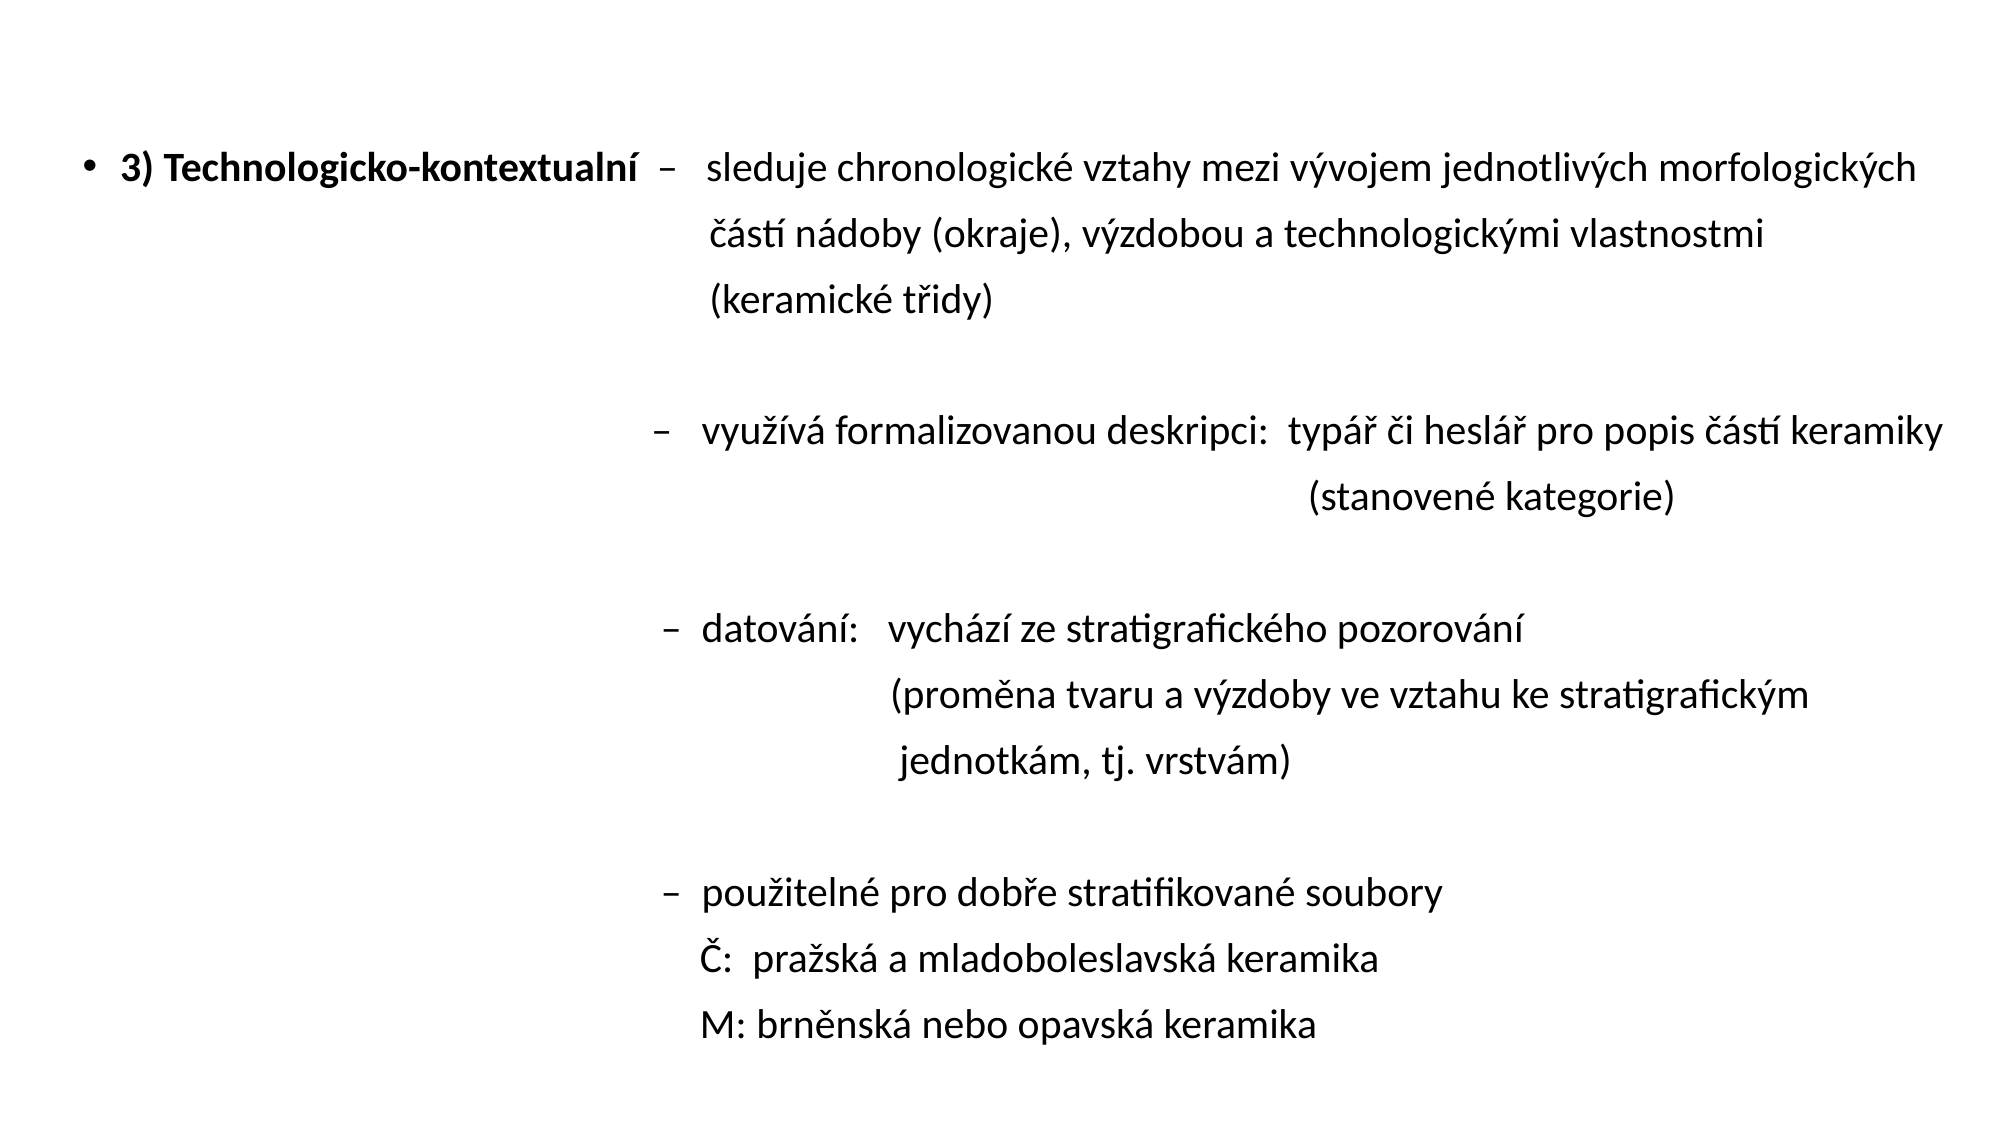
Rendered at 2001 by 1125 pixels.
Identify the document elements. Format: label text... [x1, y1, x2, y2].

list 3) Technologicko-kontextualní – sleduje chronologické vztahy mezi vývojem jednotlivých morfologických částí nádoby (okraje), výzdobou a technologickými vlastnostmi (keramické třidy) – využívá formalizovanou deskripci: typář či heslář pro popis částí keramiky (stanovené kategorie) – datování: vychází ze stratigrafického pozorování (proměna tvaru a výzdoby ve vztahu ke stratigrafickým jednotkám, tj. vrstvám) – použitelné pro dobře stratifikované soubory Č: pražská a mladoboleslavská keramika M: brněnská nebo opavská keramika – zpřesnění datování: využívání dendrochronologie, numismatiky [67, 137, 1965, 1125]
